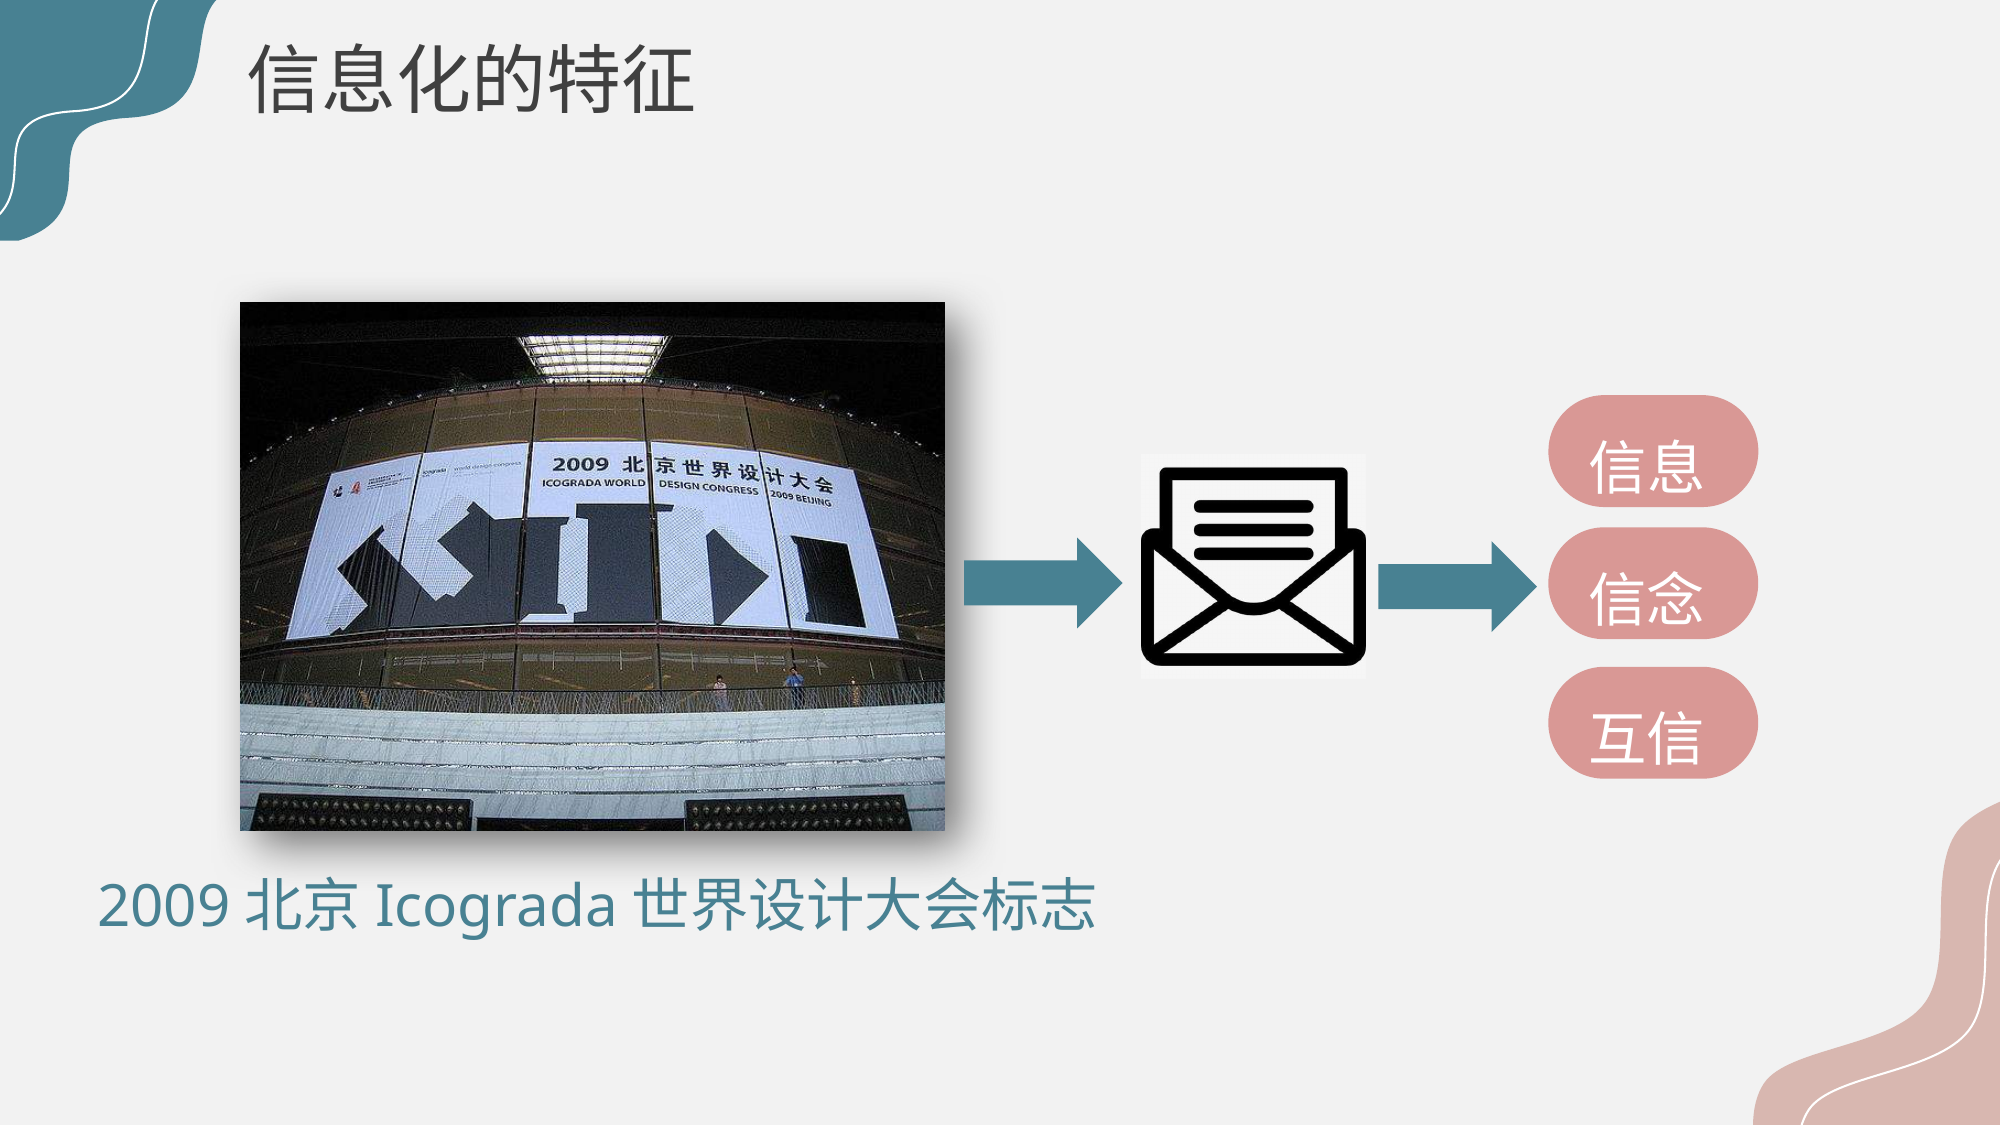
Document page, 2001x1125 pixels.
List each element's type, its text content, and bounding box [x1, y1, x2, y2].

text_box 2009北京Icograda世界设计大会标志 [82, 860, 1149, 946]
text_box 信息化的特征 [231, 24, 712, 130]
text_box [1548, 388, 1759, 507]
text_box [1548, 660, 1759, 779]
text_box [1548, 520, 1759, 640]
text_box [0, 0, 215, 268]
picture [1141, 454, 1366, 679]
text_box [1378, 541, 1537, 633]
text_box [1753, 792, 2000, 1125]
picture [240, 302, 945, 831]
text_box [964, 537, 1123, 629]
